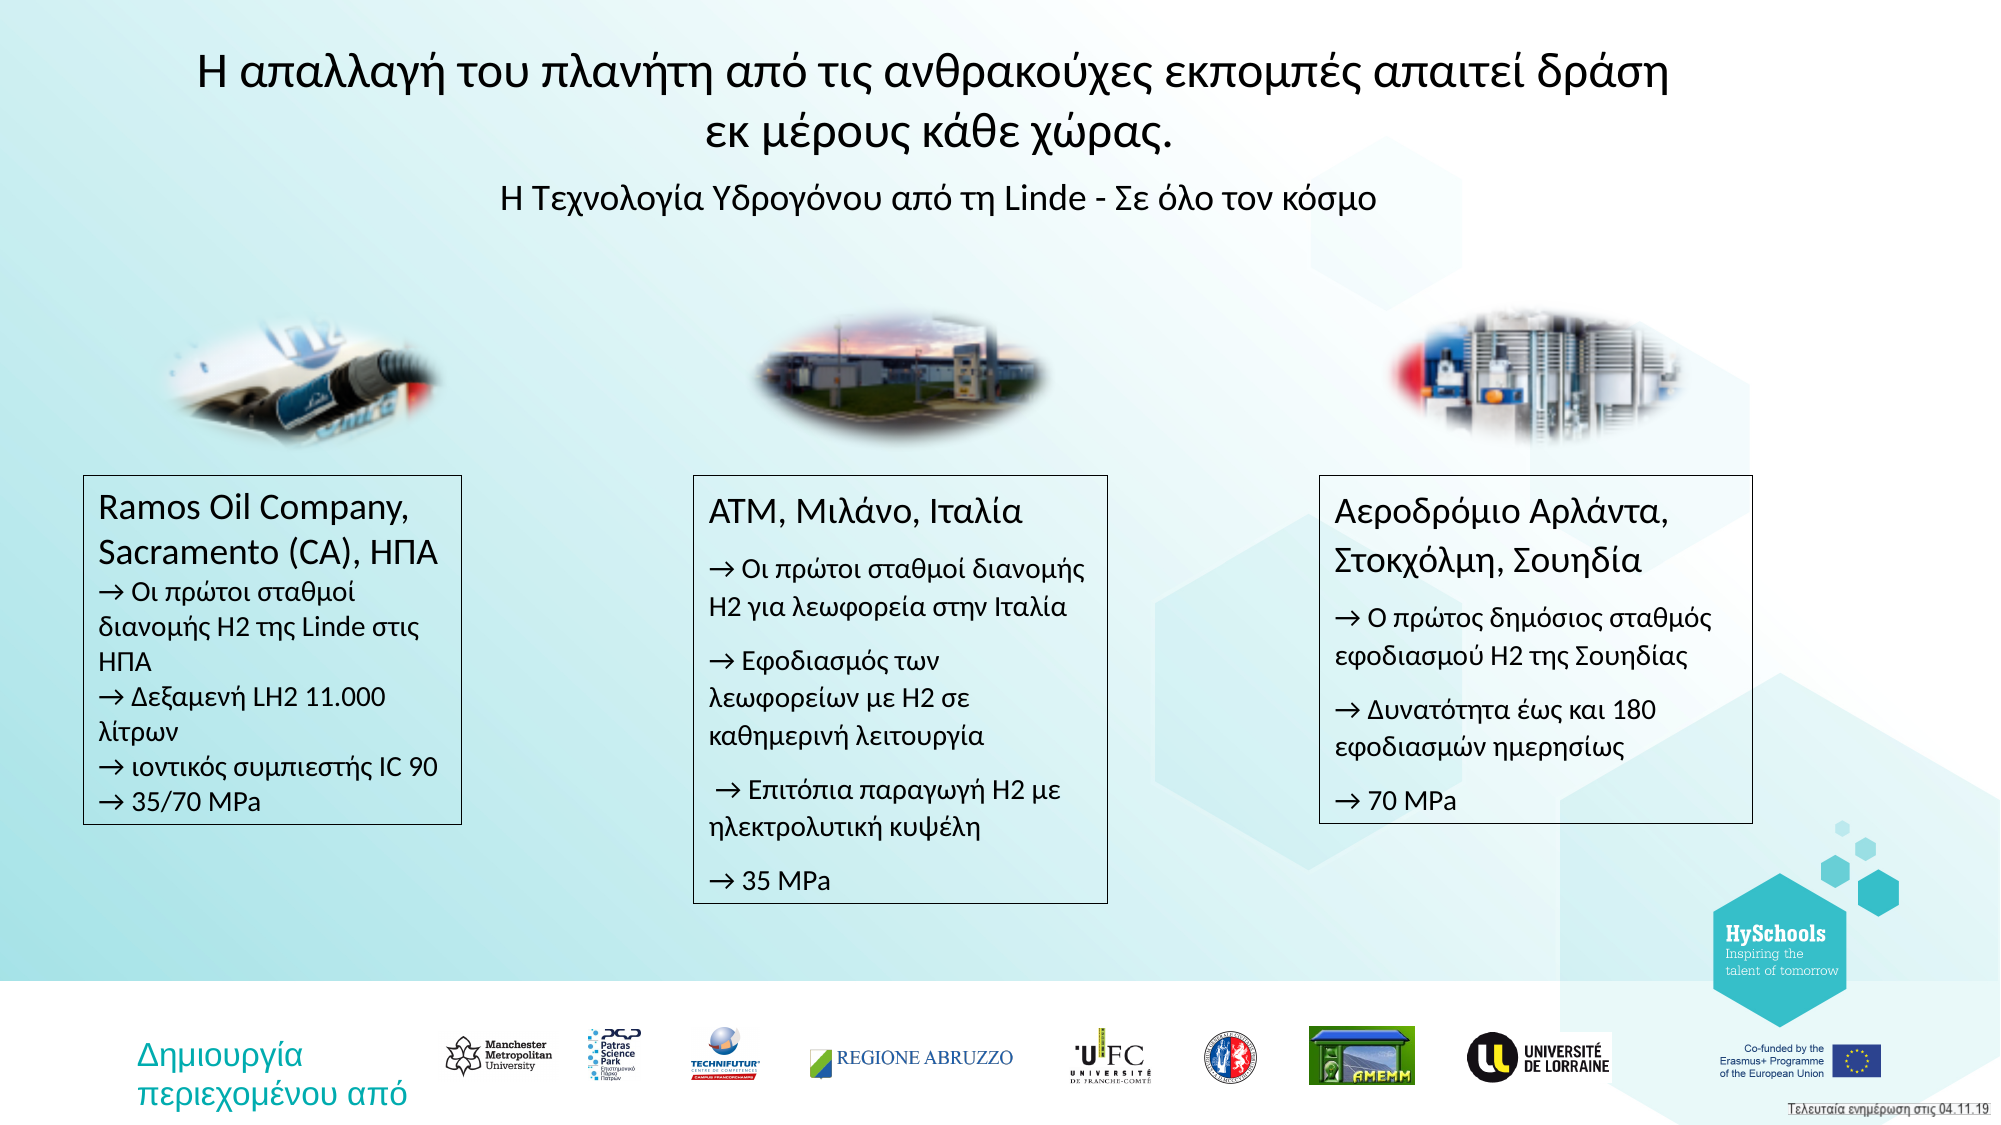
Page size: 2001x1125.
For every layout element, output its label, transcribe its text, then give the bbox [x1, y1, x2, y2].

picture [0, 0, 2000, 1125]
text_box ATM, Μιλάνο, Ιταλία → Οι πρώτοι σταθμοί διανομής H2 για λεωφορεία στην Ιταλία → Εφοδιασμός των λεωφορείων με H2 σε καθημερινή λειτουργία → Επιτόπια παραγωγή H2 με ηλεκτρολυτική κυψέλη → 35 MPa [693, 475, 1108, 904]
text_box Η απαλλαγή του πλανήτη από τις ανθρακούχες εκπομπές απαιτεί δράση εκ μέρους κάθε χώρας. [19, 29, 1859, 165]
text_box Η Τεχνολογία Υδρογόνου από τη Linde - Σε όλο τον κόσμο [142, 166, 1736, 226]
text_box Ramos Oil Company, Sacramento (CA), ΗΠΑ → Οι πρώτοι σταθμοί διανομής H2 της Linde στις ΗΠΑ → Δεξαμενή LH2 11.000 λίτρων → ιοντικός συμπιεστής IC 90 → 35/70 MPa [83, 475, 462, 825]
text_box Αεροδρόμιο Αρλάντα, Στοκχόλμη, Σουηδία → Ο πρώτος δημόσιος σταθμός εφοδιασμού H2 της Σουηδίας → Δυνατότητα έως και 180 εφοδιασμών ημερησίως → 70 MPa [1319, 475, 1753, 824]
